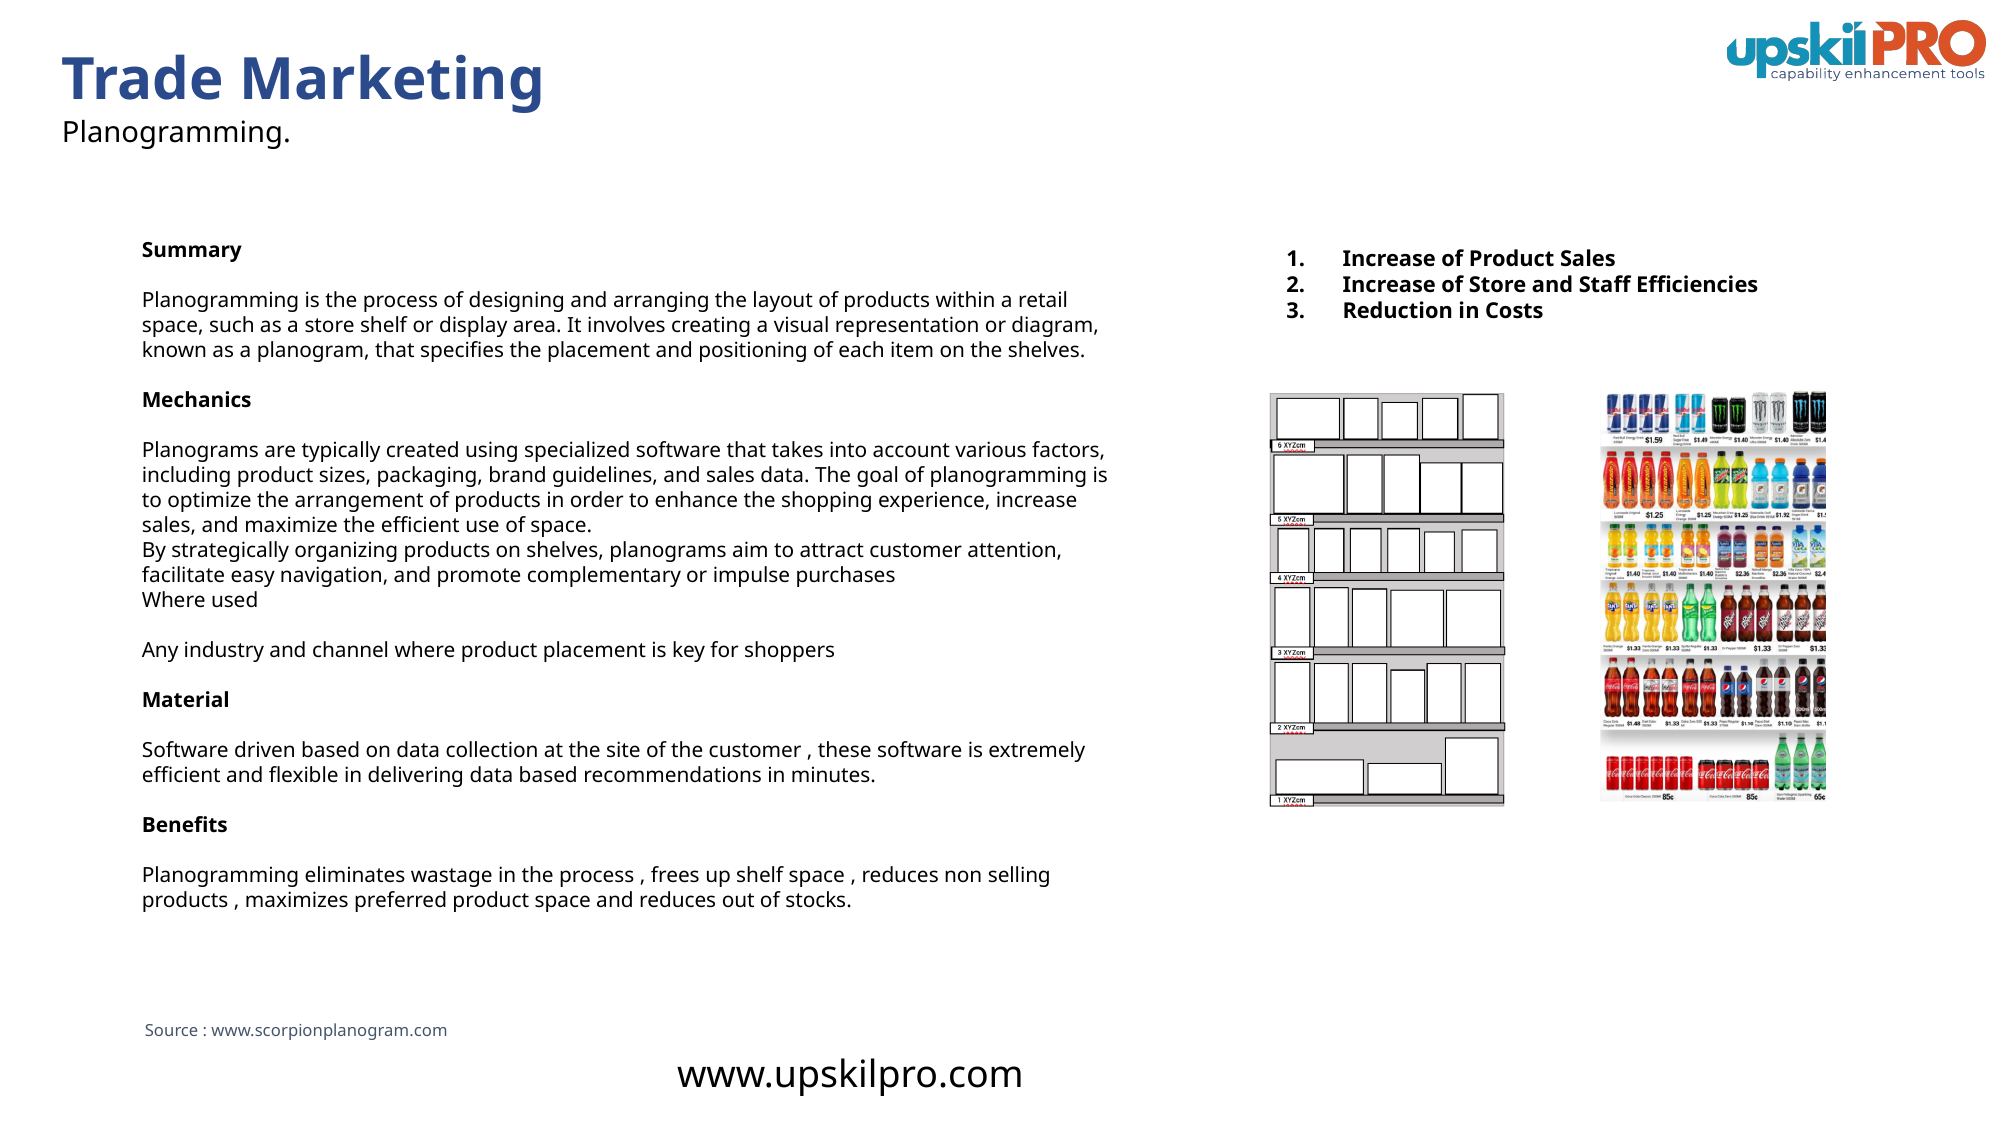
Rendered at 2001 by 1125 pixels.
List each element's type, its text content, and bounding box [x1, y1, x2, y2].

text_box Source : www.scorpionplanogram.com [130, 1012, 476, 1047]
text_box Increase of Product Sales Increase of Store and Staff Efficiencies Reduction in Costs [1271, 237, 1803, 331]
text_box Summary Planogramming is the process of designing and arranging the layout of products within a retail space, such as a store shelf or display area. It involves creating a visual representation or diagram, known as a planogram, that specifies the placement and positioning of each item on the shelves. Mechanics Planograms are typically created using specialized software that takes into account various factors, including product sizes, packaging, brand guidelines, and sales data. The goal of planogramming is to optimize the arrangement of products in order to enhance the shopping experience, increase sales, and maximize the efficient use of space. By strategically organizing products on shelves, planograms aim to attract customer attention, facilitate easy navigation, and promote complementary or impulse purchases Where used Any industry and channel where product placement is key for shoppers Material Software driven based on data collection at the site of the customer , these software is extremely efficient and flexible in delivering data based recommendations in minutes. Benefits Planogramming eliminates wastage in the process , frees up shelf space , reduces non selling products , maximizes preferred product space and reduces out of stocks. [127, 229, 1125, 919]
picture [1261, 386, 1512, 812]
picture [1590, 381, 1826, 808]
text_box www.upskilpro.com [662, 1042, 1338, 1103]
picture [1727, 20, 1986, 81]
text_box Trade Marketing Planogramming. [47, 34, 1352, 157]
